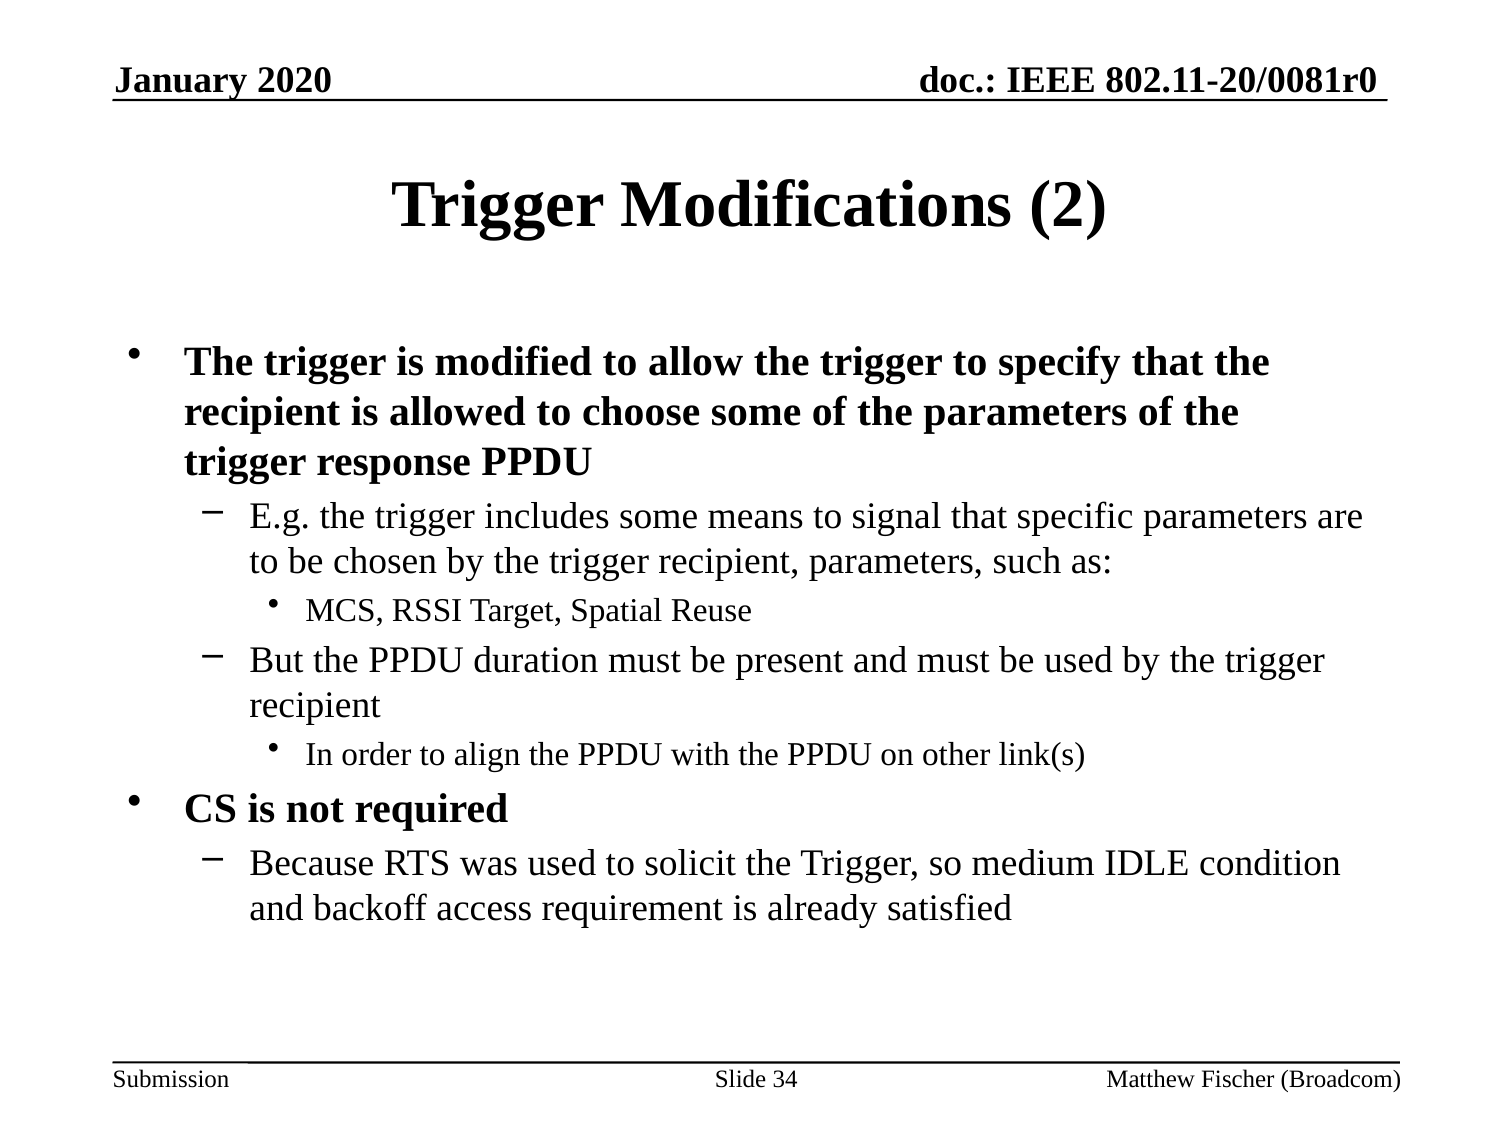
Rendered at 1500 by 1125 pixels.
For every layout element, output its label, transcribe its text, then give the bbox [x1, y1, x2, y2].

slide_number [114, 54, 335, 101]
list The trigger is modified to allow the trigger to specify that the recipient is allowed to choose some of the parameters of the trigger response PPDU E.g. the trigger includes some means to signal that specific parameters are to be chosen by the trigger recipient, parameters, such as: MCS, RSSI Target, Spatial Reuse But the PPDU duration must be present and must be used by the trigger recipient In order to align the PPDU with the PPDU on other link(s) CS is not required Because RTS was used to solicit the Trigger, so medium IDLE condition and backoff access requirement is already satisfied [112, 326, 1388, 1002]
slide_number Slide 34 [712, 1061, 800, 1093]
footer Matthew Fischer (Broadcom) [1102, 1061, 1402, 1093]
title Trigger Modifications (2) [112, 112, 1388, 288]
